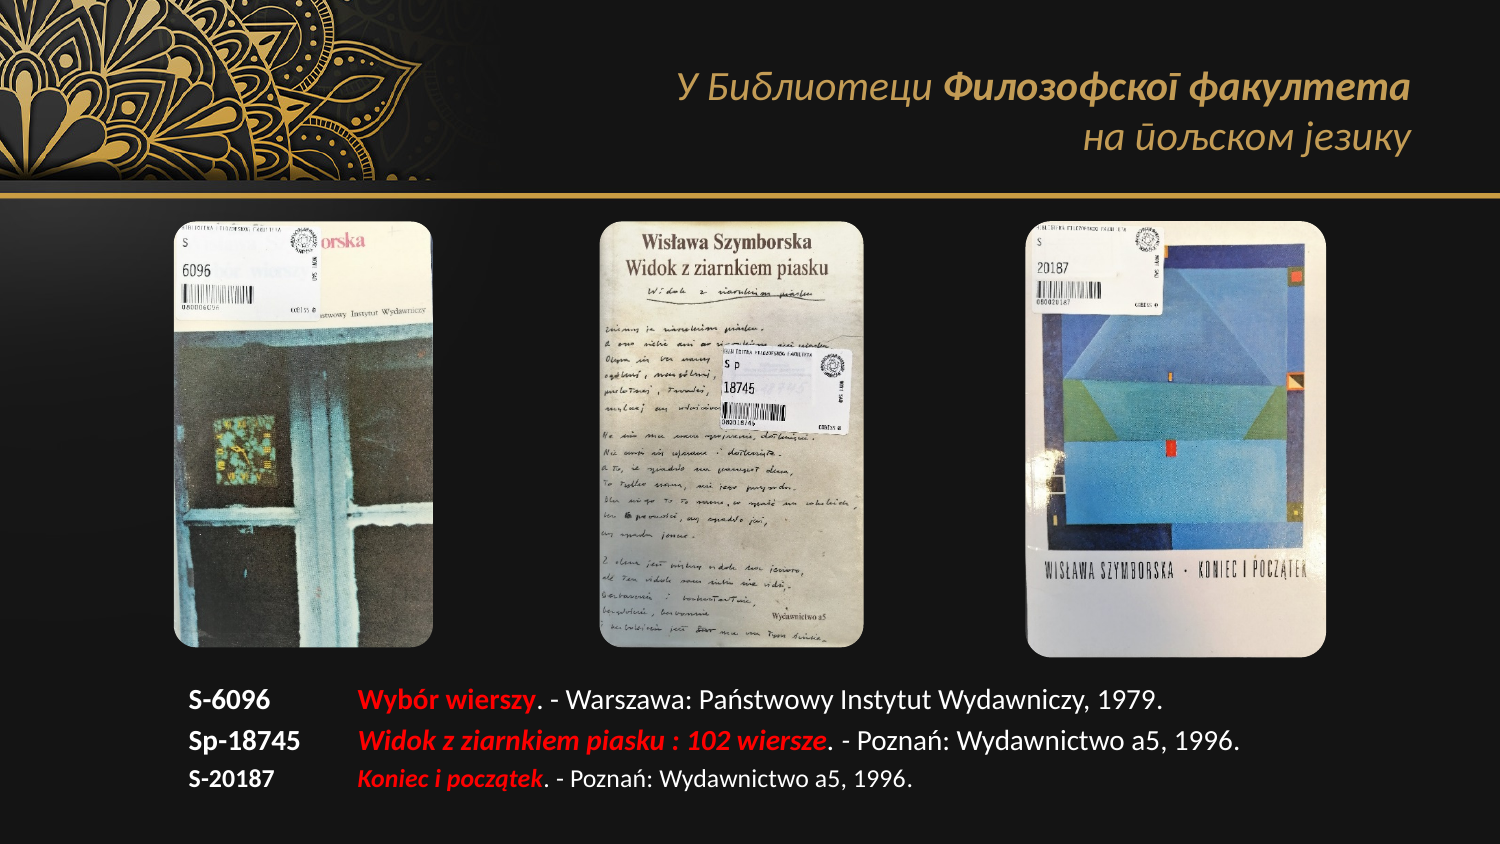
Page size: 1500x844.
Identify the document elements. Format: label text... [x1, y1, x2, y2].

title У Библиотеци Филозофског факултета на пољском језику [76, 46, 1427, 172]
picture [0, 0, 1500, 844]
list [173, 221, 434, 648]
text_box S-6096 Wybór wierszy. - Warszawa: Państwowy Instytut Wydawniczy, 1979. Sp-18745 Widok z ziarnkiem piasku : 102 wiersze. - Poznań: Wydawnictwo a5, 1996. S-20187 Koniec i początek. - Poznań: Wydawnictwo a5, 1996. [173, 672, 1327, 823]
